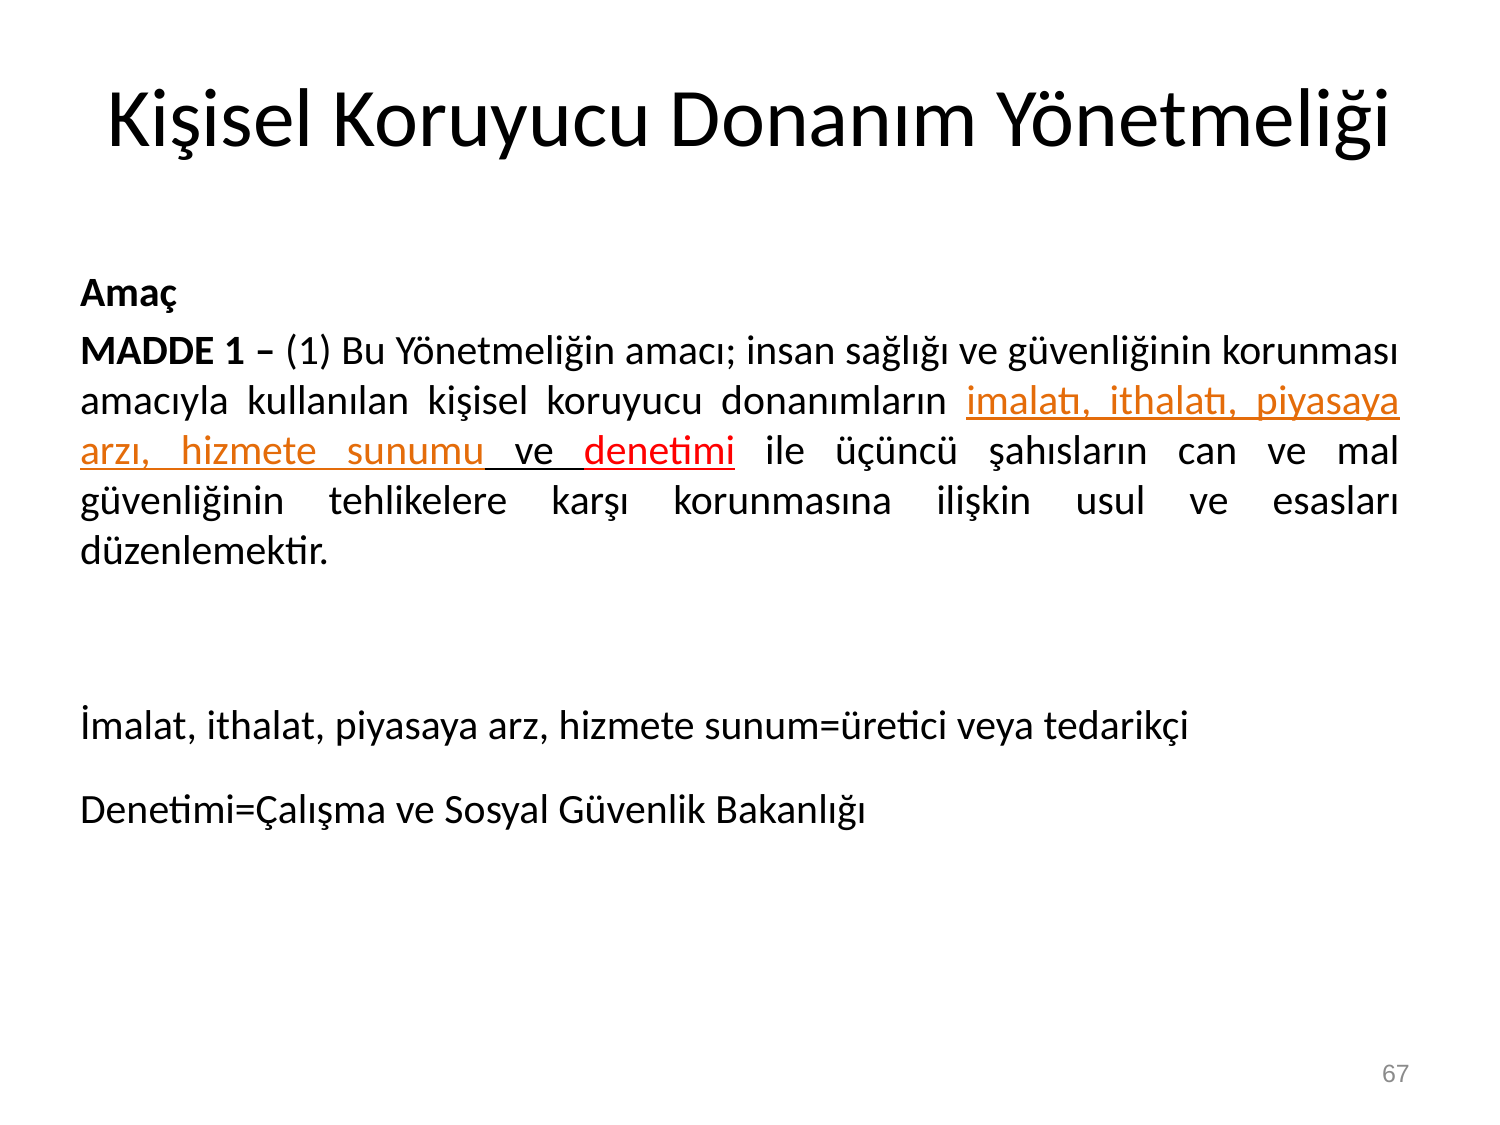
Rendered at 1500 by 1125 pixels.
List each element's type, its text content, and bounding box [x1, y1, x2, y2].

title Kişisel Koruyucu Donanım Yönetmeliği [75, 19, 1425, 207]
slide_number 67 [1074, 1042, 1425, 1103]
list Amaç MADDE 1 – (1) Bu Yönetmeliğin amacı; insan sağlığı ve güvenliğinin korunması amacıyla kullanılan kişisel koruyucu donanımların imalatı, ithalatı, piyasaya arzı, hizmete sunumu ve denetimi ile üçüncü şahısların can ve mal güvenliğinin tehlikelere karşı korunmasına ilişkin usul ve esasları düzenlemektir. İmalat, ithalat, piyasaya arz, hizmete sunum=üretici veya tedarikçi Denetimi=Çalışma ve Sosyal Güvenlik Bakanlığı [64, 257, 1415, 914]
